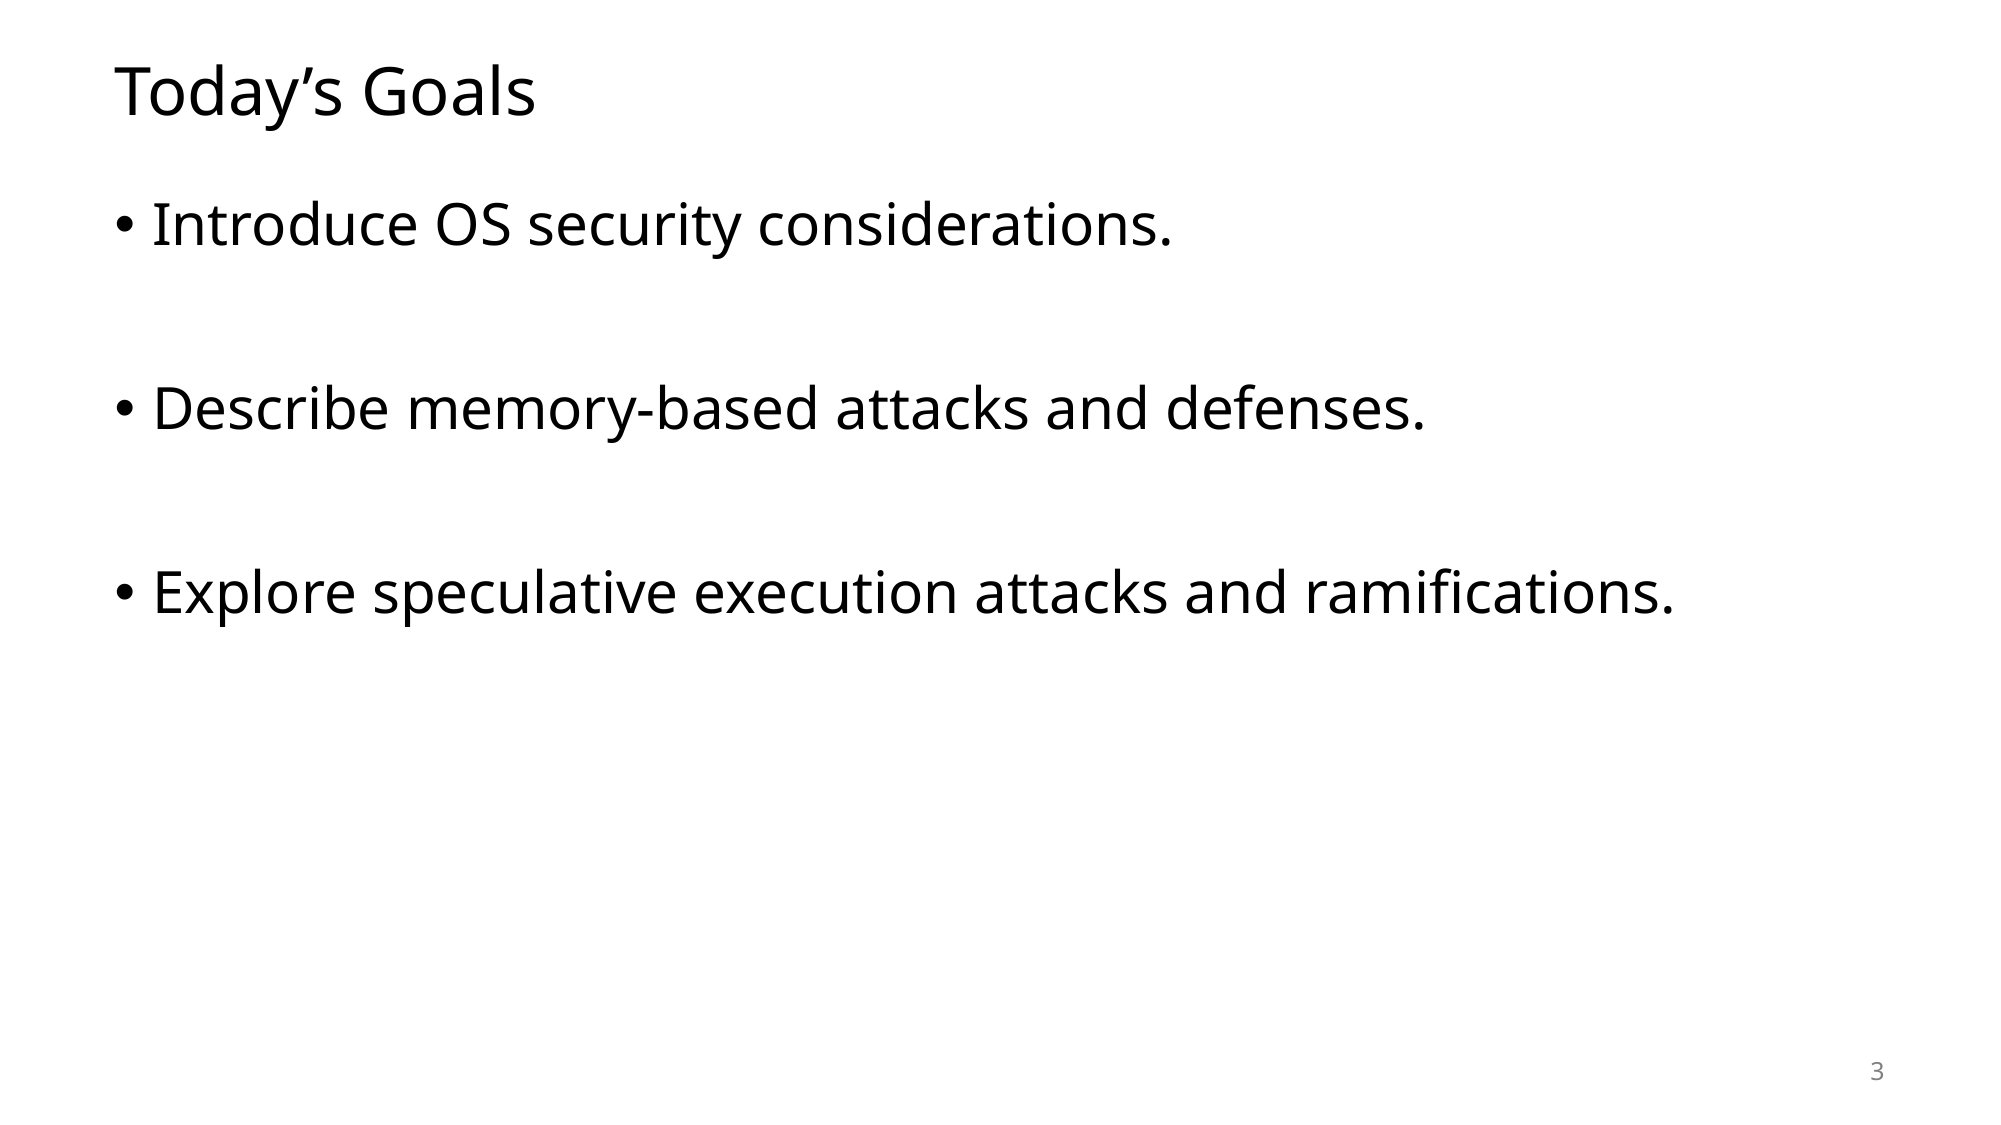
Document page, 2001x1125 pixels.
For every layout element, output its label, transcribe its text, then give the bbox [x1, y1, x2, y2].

list Introduce OS security considerations. Describe memory-based attacks and defenses. Explore speculative execution attacks and ramifications. [99, 187, 1900, 1013]
title Today’s Goals [99, 37, 1900, 150]
slide_number 3 [1749, 1042, 1900, 1103]
